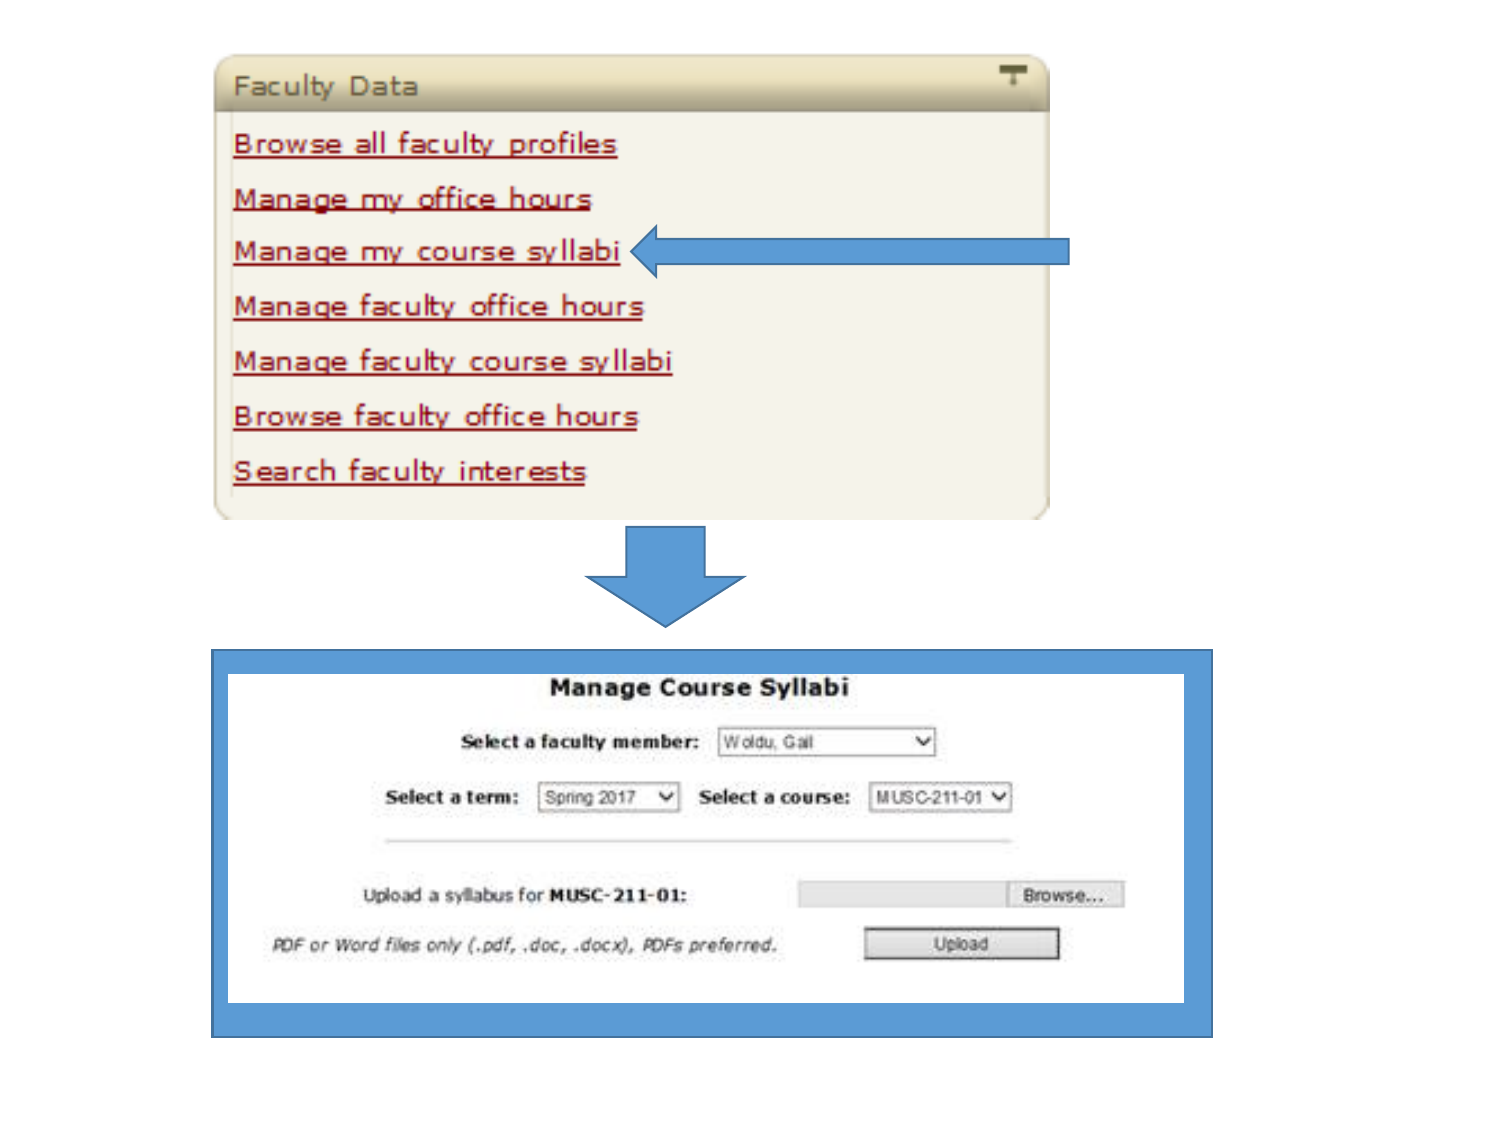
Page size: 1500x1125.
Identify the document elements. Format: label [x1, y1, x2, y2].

picture [212, 33, 1050, 520]
text_box [211, 649, 1213, 1038]
text_box [1050, 237, 1070, 266]
text_box [583, 525, 748, 629]
picture [228, 674, 1184, 1004]
